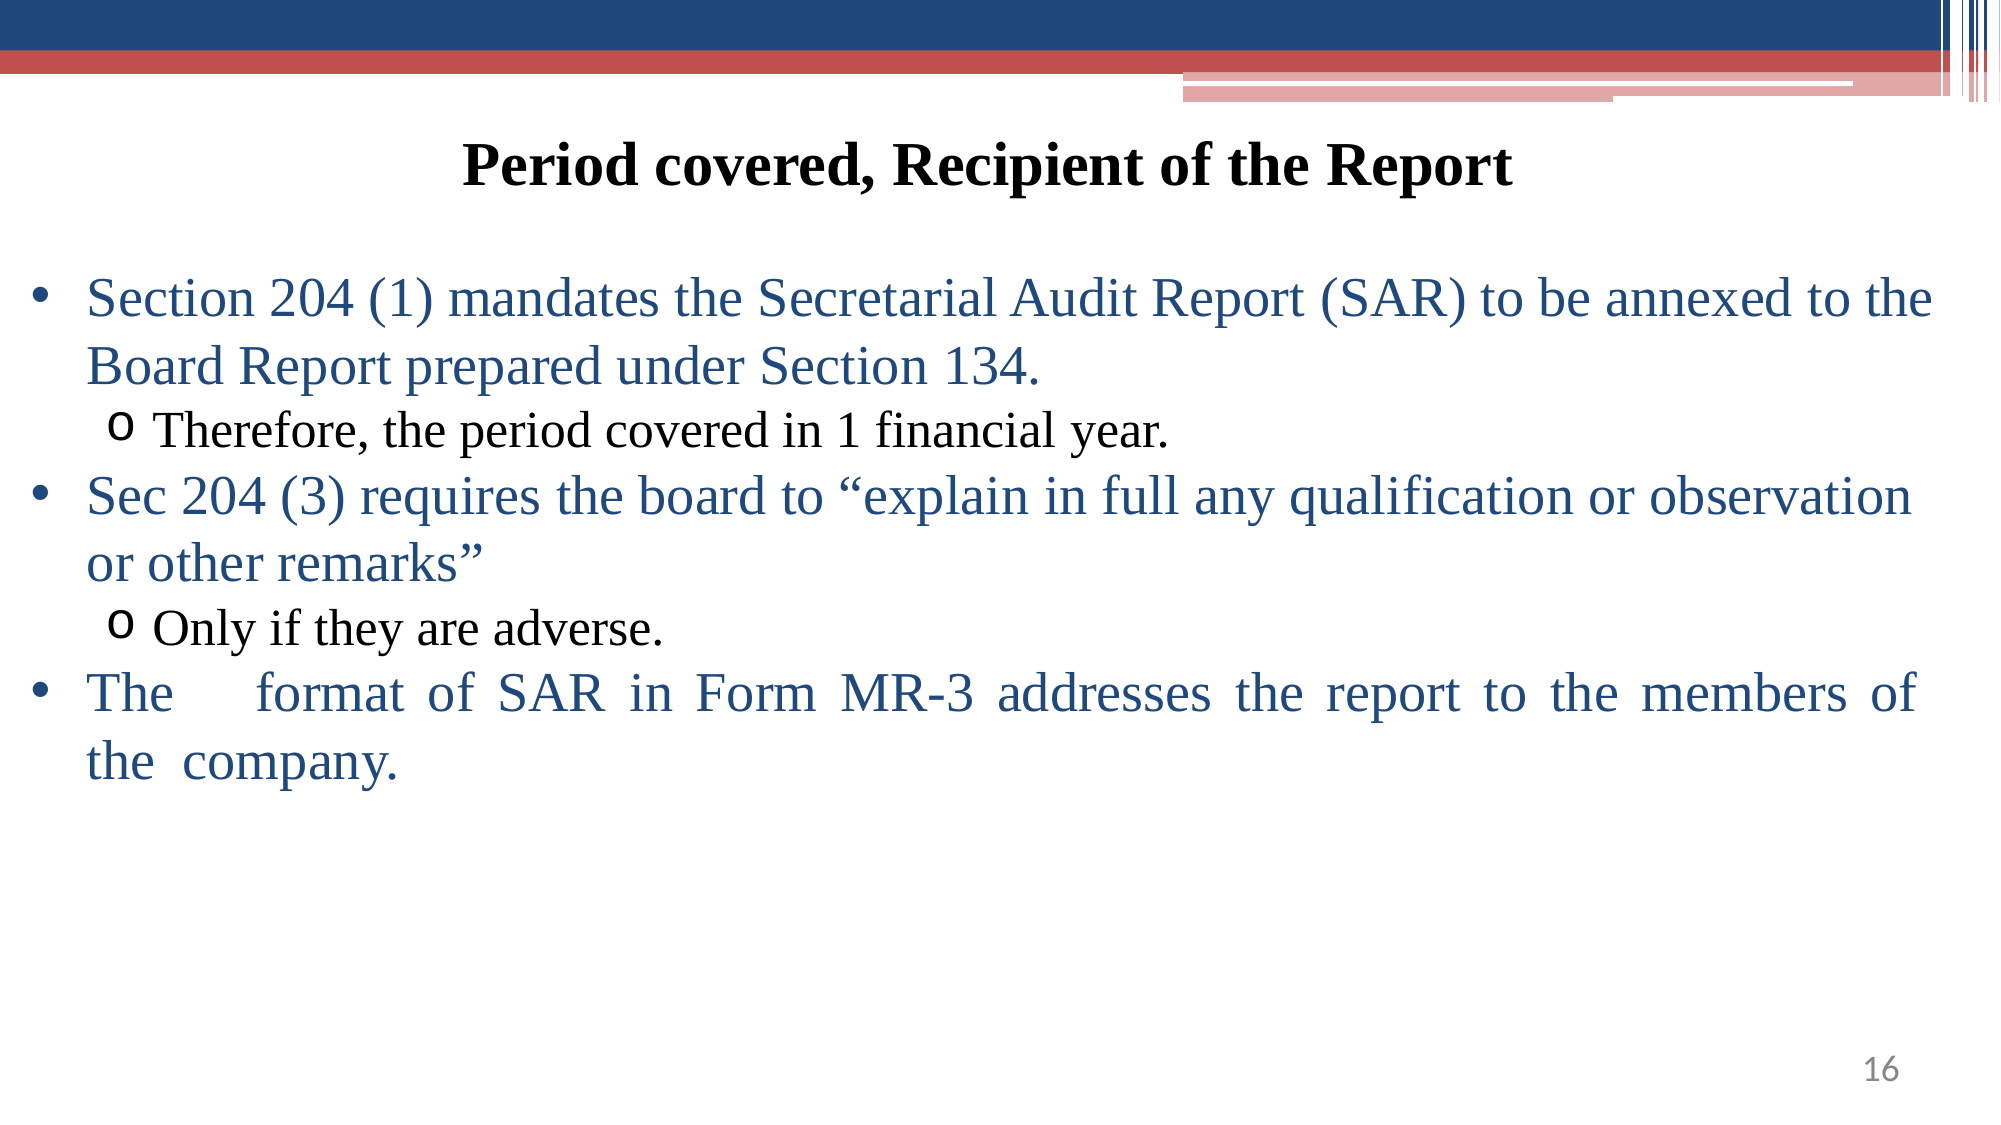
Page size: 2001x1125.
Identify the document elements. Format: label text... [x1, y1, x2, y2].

picture [0, 0, 2000, 1125]
slide_number 14 [1855, 1051, 1907, 1125]
title Period covered, Recipient of the Report [460, 120, 1521, 258]
text_box Section 204 (1) mandates the Secretarial Audit Report (SAR) to be annexed to the Board Report prepared under Section 134. Therefore, the period covered in 1 financial year. Sec 204 (3) requires the board to “explain in full any qualification or observation or other remarks” Only if they are adverse. The format of SAR in Form MR-3 addresses the report to the members of the company. [28, 258, 1953, 791]
